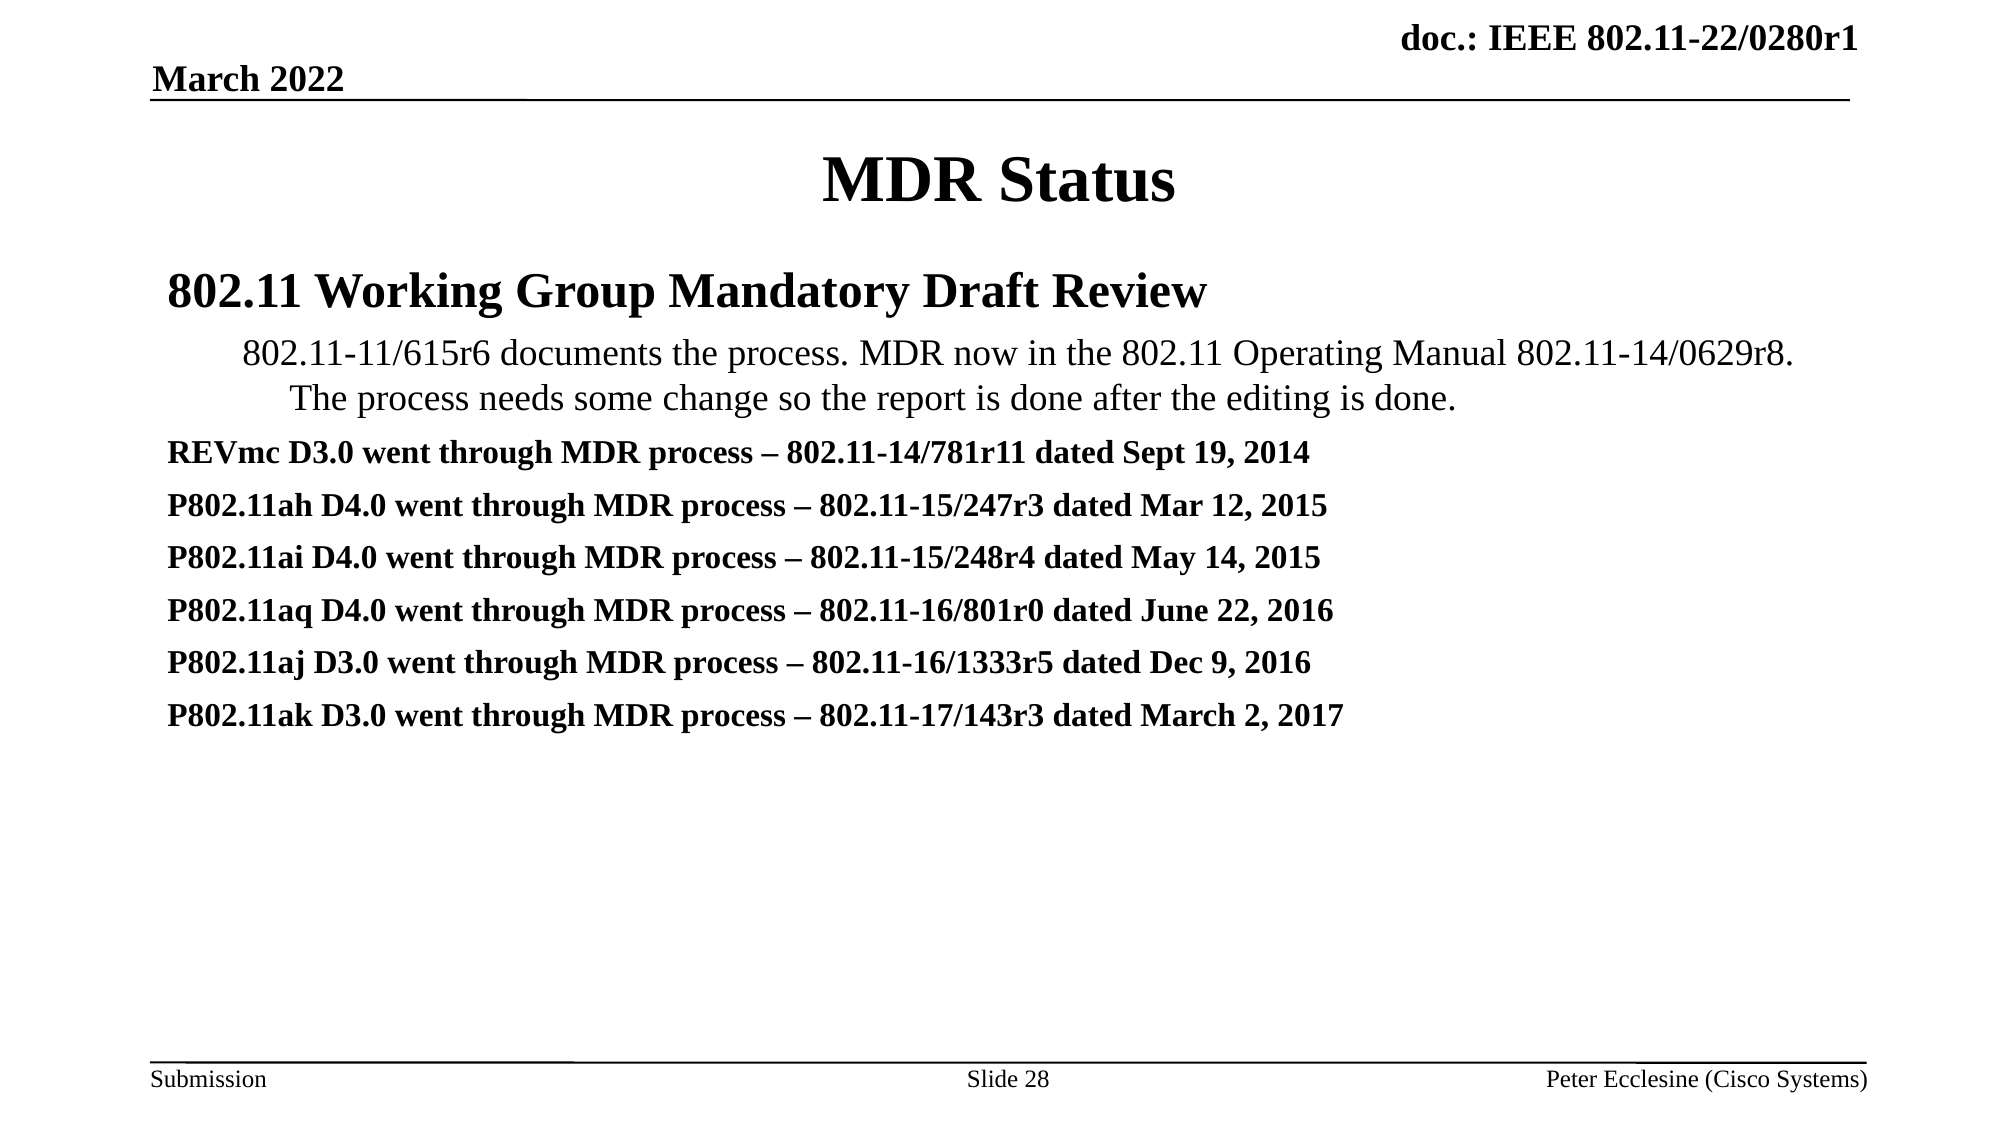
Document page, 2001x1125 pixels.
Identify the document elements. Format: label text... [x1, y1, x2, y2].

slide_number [152, 54, 563, 100]
list 802.11 Working Group Mandatory Draft Review 802.11-11/615r6 documents the process. MDR now in the 802.11 Operating Manual 802.11-14/0629r8. The process needs some change so the report is done after the editing is done. REVmc D3.0 went through MDR process – 802.11-14/781r11 dated Sept 19, 2014 P802.11ah D4.0 went through MDR process – 802.11-15/247r3 dated Mar 12, 2015 P802.11ai D4.0 went through MDR process – 802.11-15/248r4 dated May 14, 2015 P802.11aq D4.0 went through MDR process – 802.11-16/801r0 dated June 22, 2016 P802.11aj D3.0 went through MDR process – 802.11-16/1333r5 dated Dec 9, 2016 P802.11ak D3.0 went through MDR process – 802.11-17/143r3 dated March 2, 2017 [152, 249, 1853, 1038]
slide_number Slide 28 [950, 1061, 1067, 1123]
footer Peter Ecclesine (Cisco Systems) [1171, 1061, 1869, 1093]
title MDR Status [149, 87, 1850, 263]
